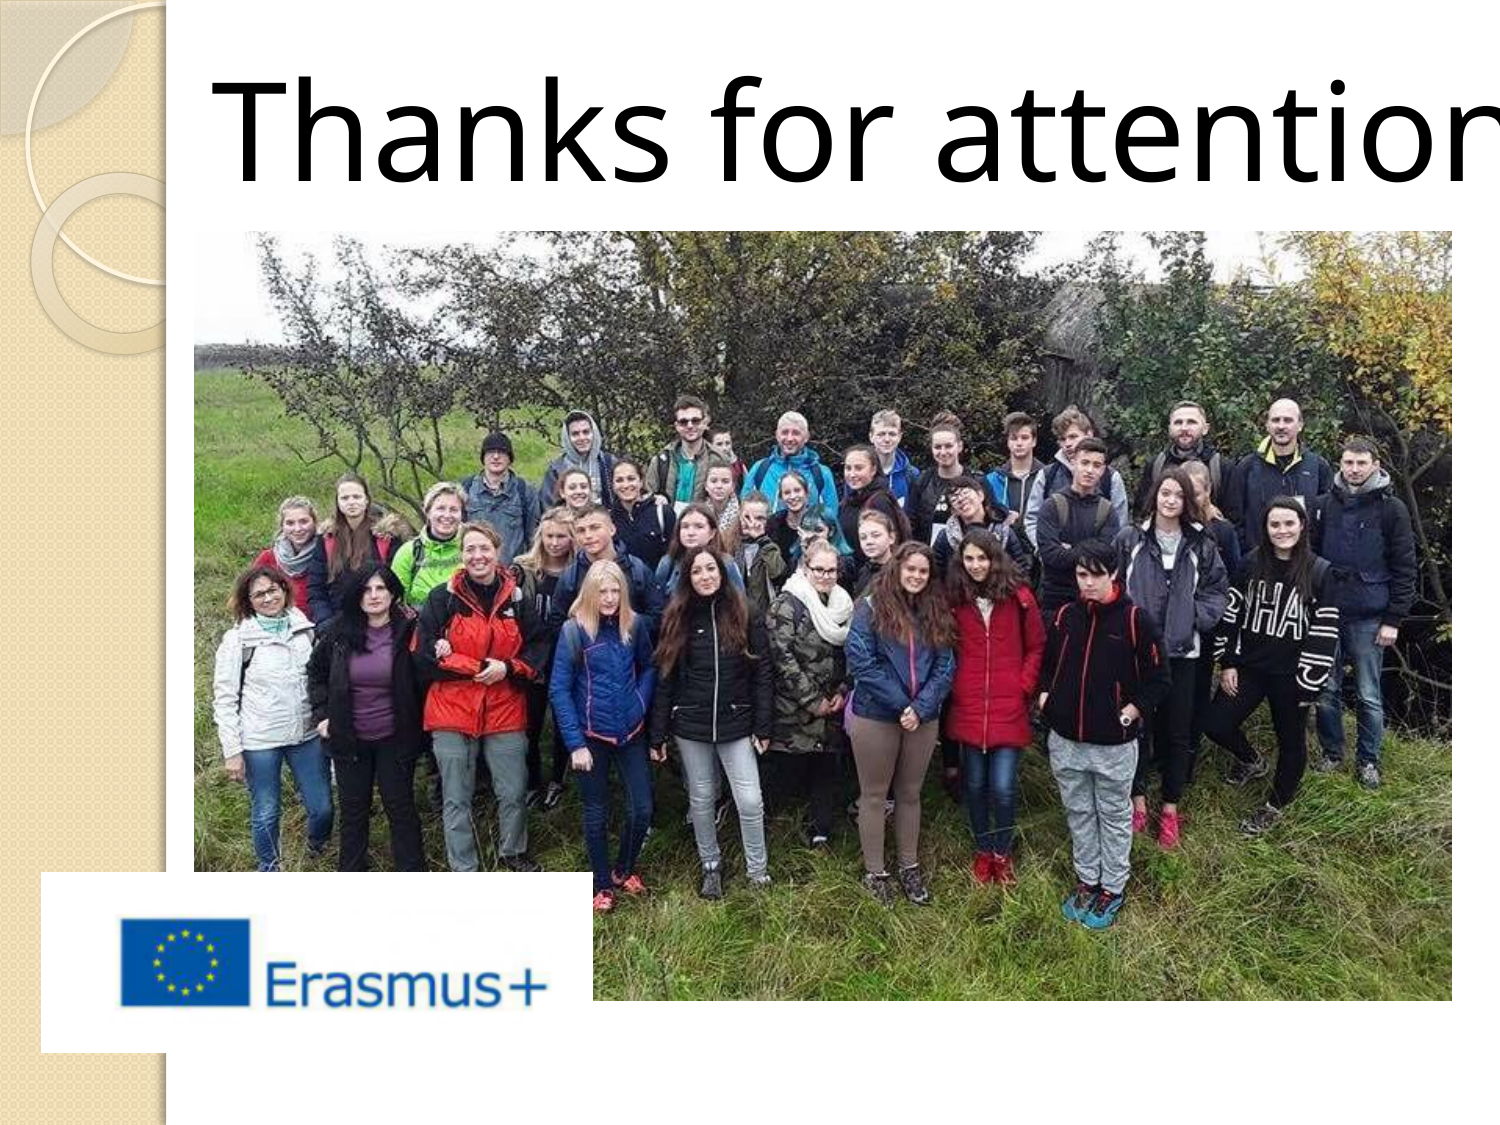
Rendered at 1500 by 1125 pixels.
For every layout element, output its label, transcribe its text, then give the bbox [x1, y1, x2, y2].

picture [41, 231, 1452, 1053]
list Thanks for attention [183, 36, 1500, 871]
